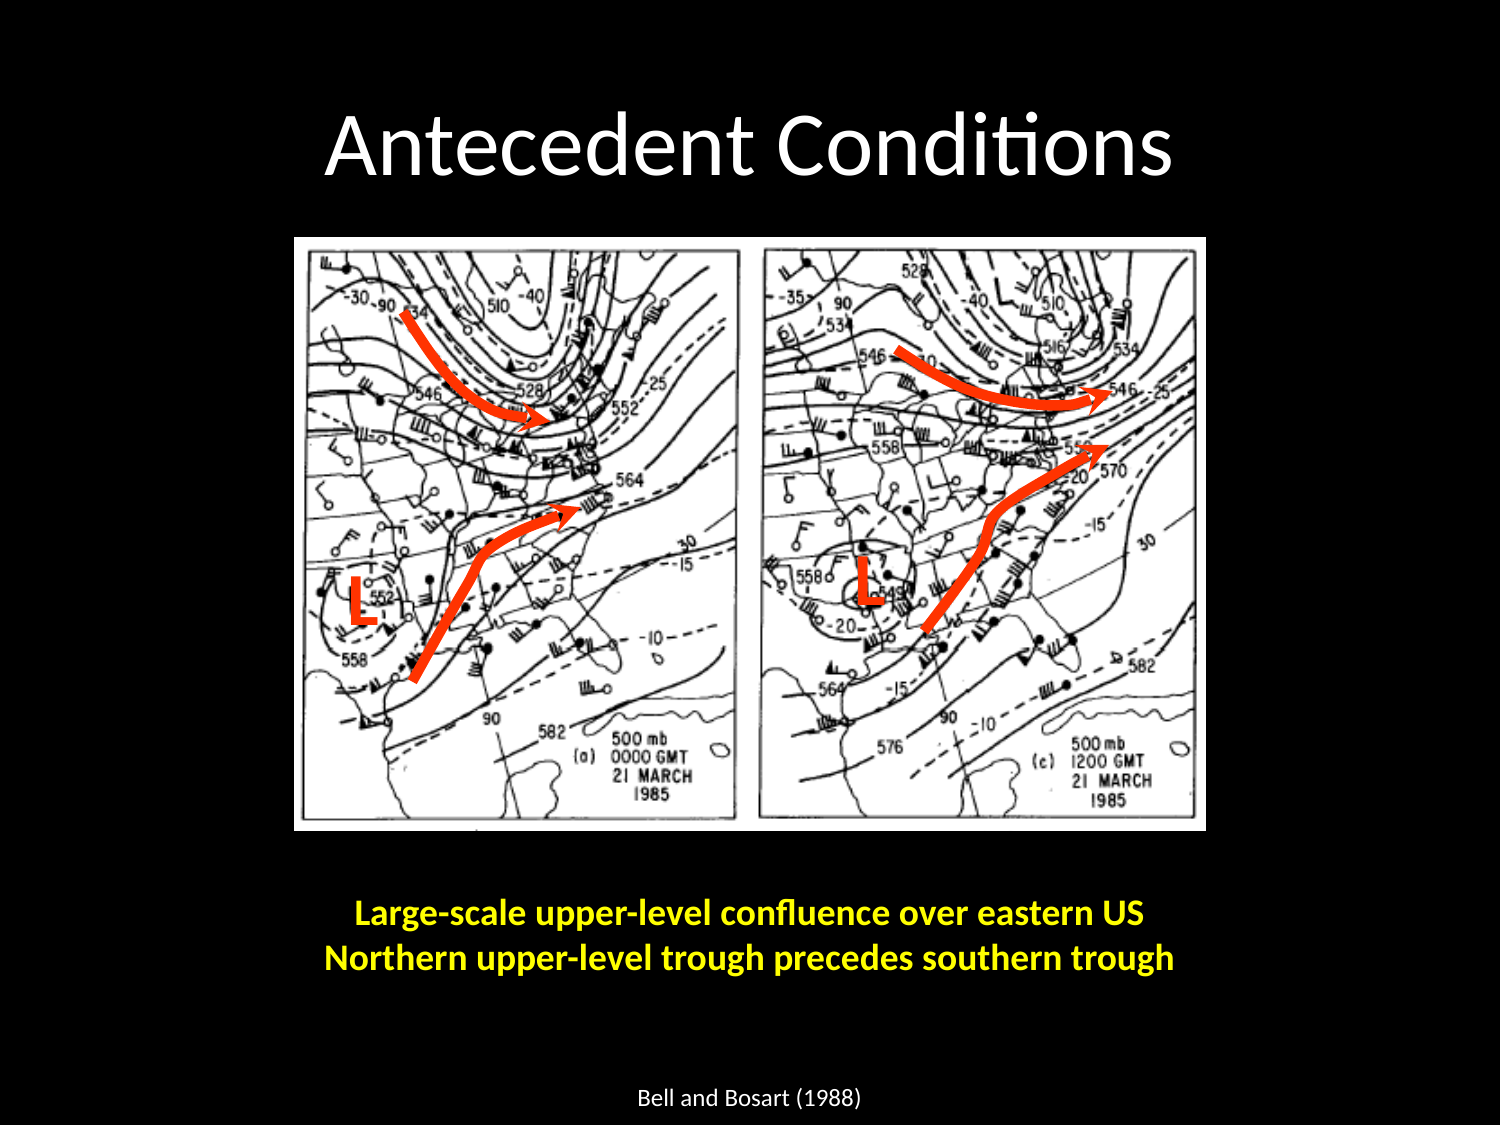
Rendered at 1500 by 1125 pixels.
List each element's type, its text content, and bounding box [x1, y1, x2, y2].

title Antecedent Conditions [75, 45, 1425, 233]
picture [293, 236, 1206, 832]
text_box Bell and Bosart (1988) [622, 1074, 877, 1120]
text_box Large-scale upper-level confluence over eastern US Northern upper-level trough precedes southern trough [279, 880, 1220, 986]
